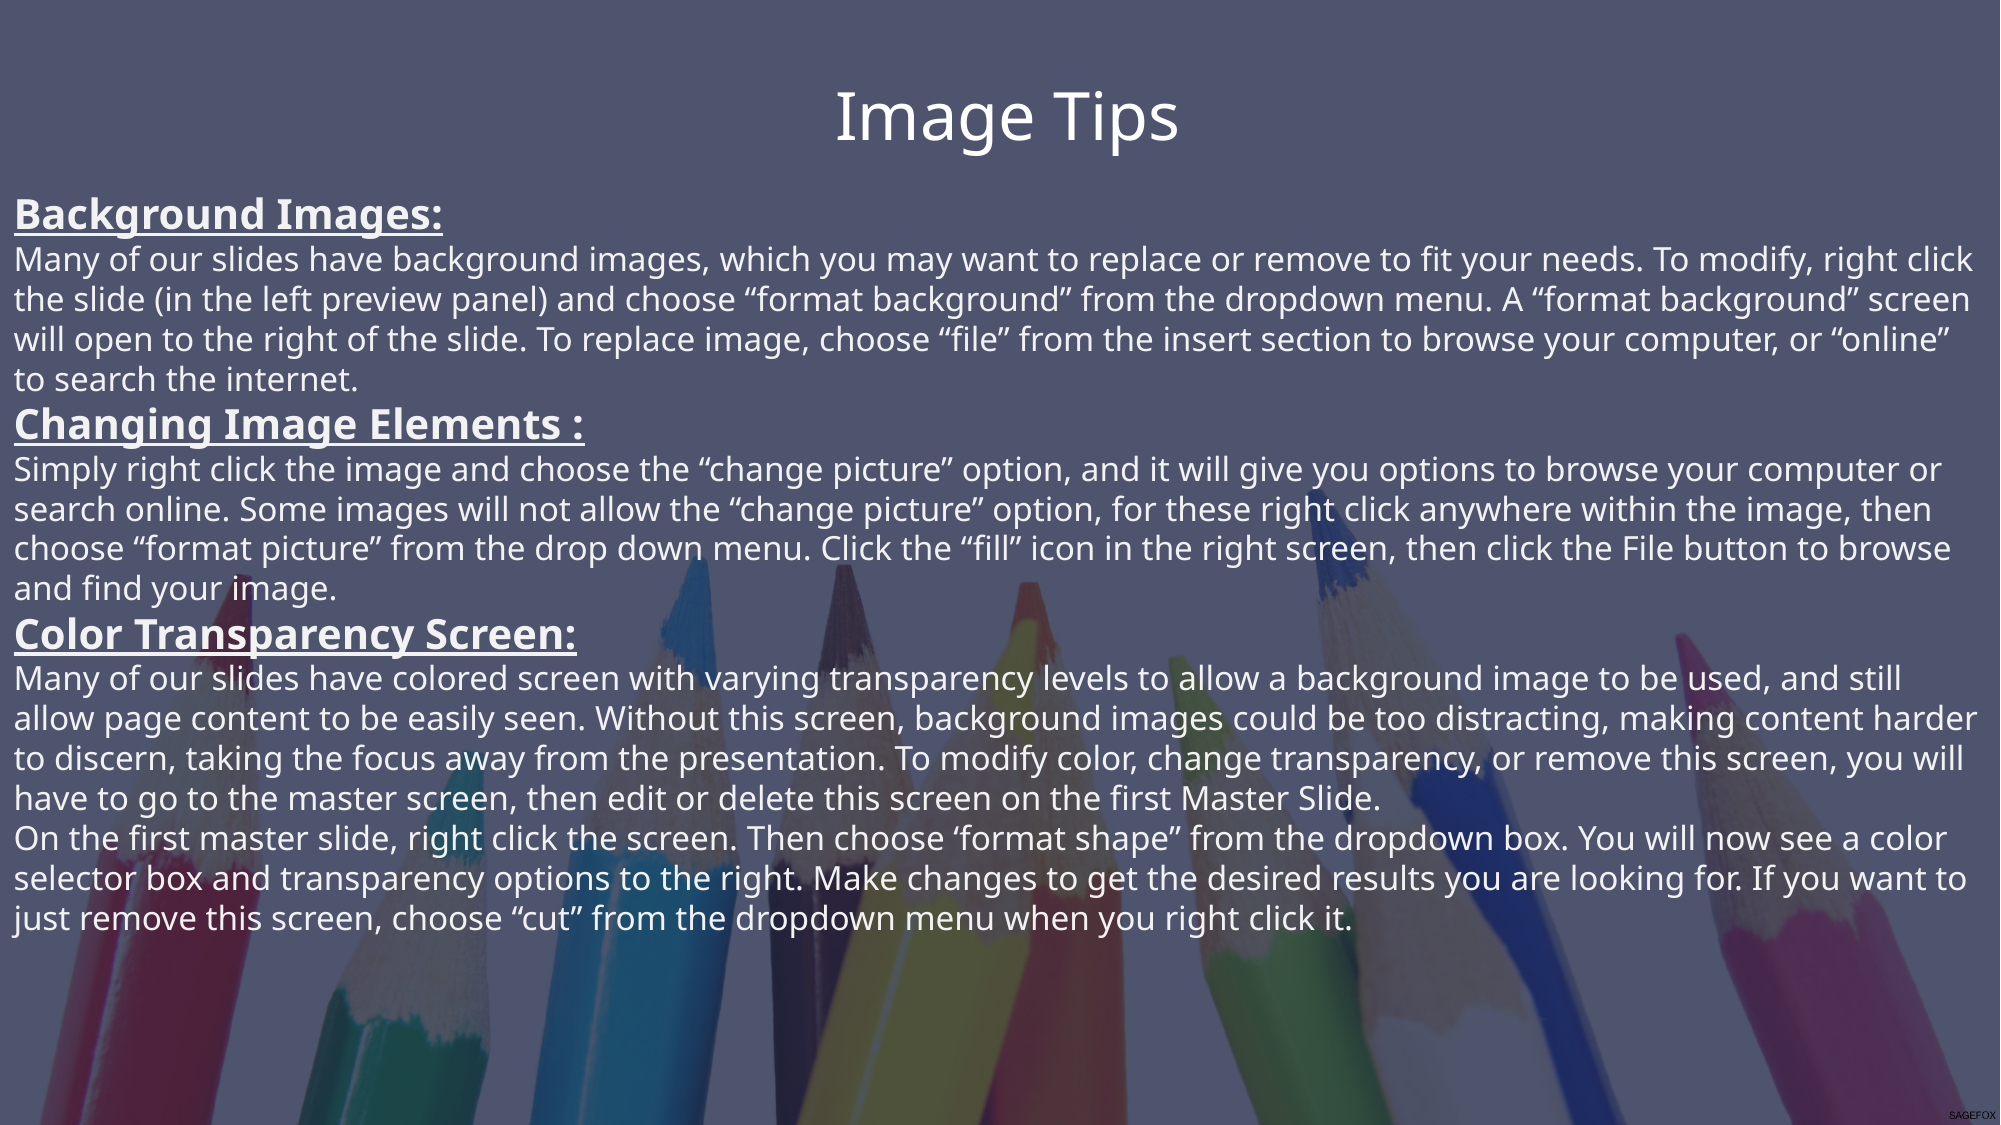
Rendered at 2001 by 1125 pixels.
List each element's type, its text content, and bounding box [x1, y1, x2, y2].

text_box Background Images: Many of our slides have background images, which you may want to replace or remove to fit your needs. To modify, right click the slide (in the left preview panel) and choose “format background” from the dropdown menu. A “format background” screen will open to the right of the slide. To replace image, choose “file” from the insert section to browse your computer, or “online” to search the internet. Changing Image Elements : Simply right click the image and choose the “change picture” option, and it will give you options to browse your computer or search online. Some images will not allow the “change picture” option, for these right click anywhere within the image, then choose “format picture” from the drop down menu. Click the “fill” icon in the right screen, then click the File button to browse and find your image. Color Transparency Screen: Many of our slides have colored screen with varying transparency levels to allow a background image to be used, and still allow page content to be easily seen. Without this screen, background images could be too distracting, making content harder to discern, taking the focus away from the presentation. To modify color, change transparency, or remove this screen, you will have to go to the master screen, then edit or delete this screen on the first Master Slide. On the first master slide, right click the screen. Then choose ‘format shape” from the dropdown box. You will now see a color selector box and transparency options to the right. Make changes to get the desired results you are looking for. If you want to just remove this screen, choose “cut” from the dropdown menu when you right click it. [0, 0, 2000, 1125]
title Image Tips [597, 59, 1420, 177]
